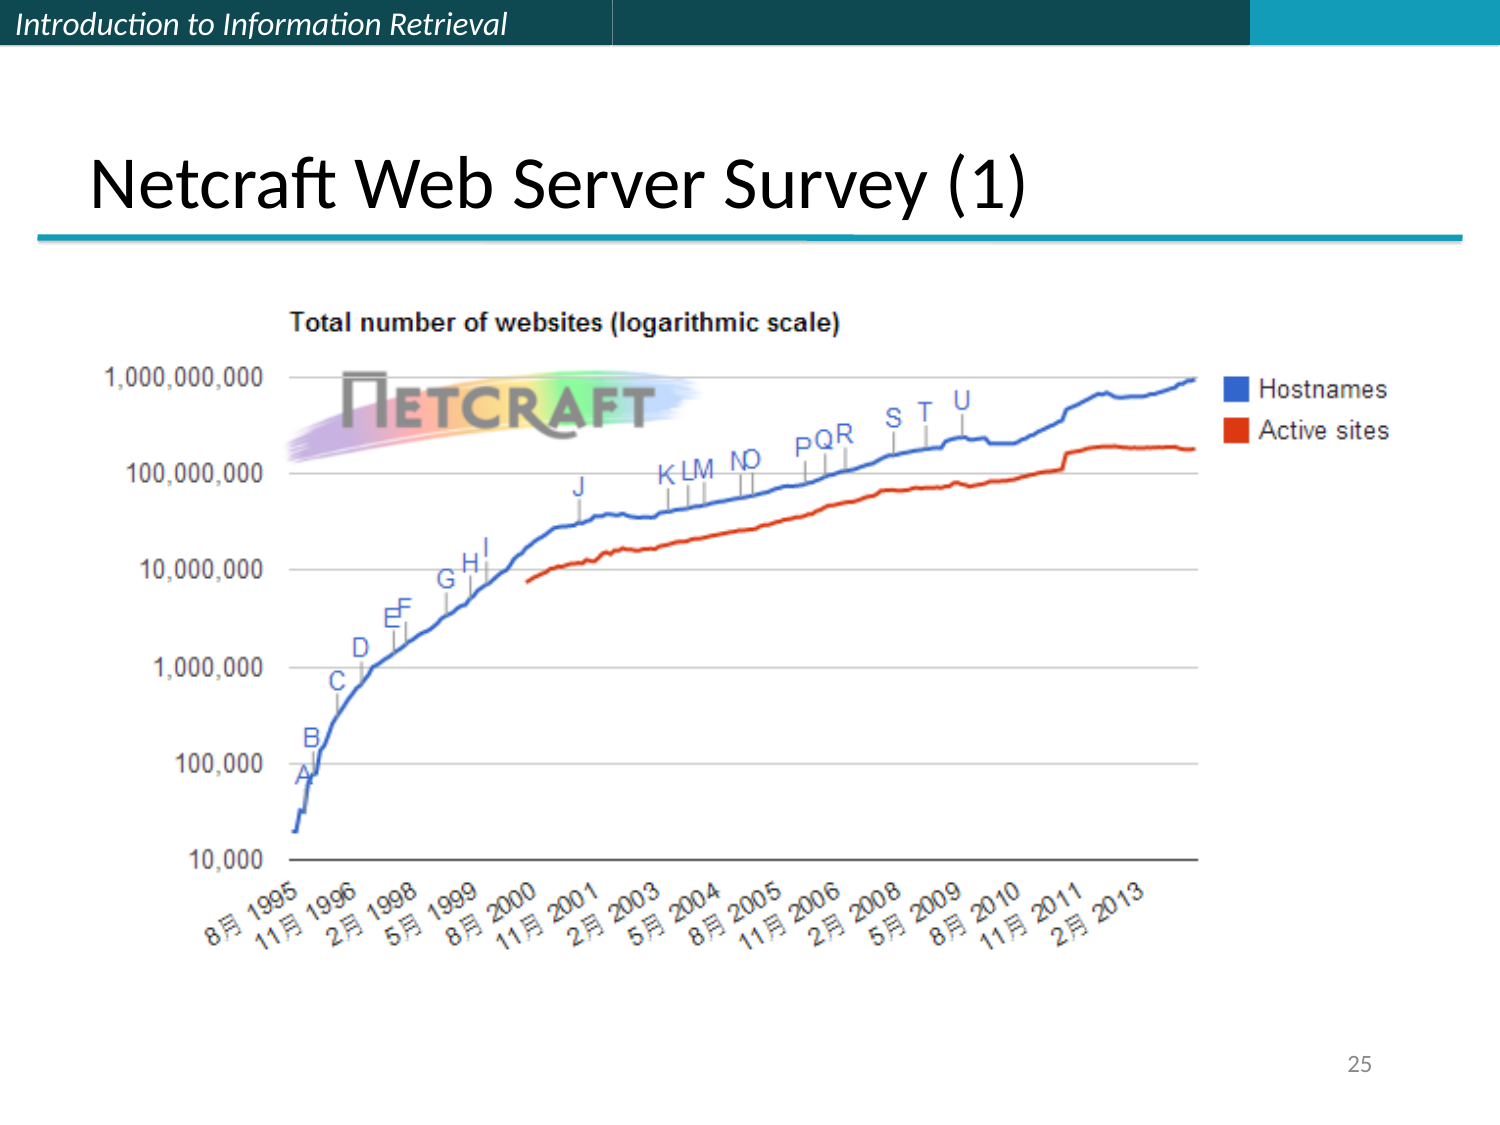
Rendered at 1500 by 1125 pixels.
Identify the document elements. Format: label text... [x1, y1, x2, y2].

title Netcraft Web Server Survey (1) [74, 16, 1425, 232]
picture [76, 273, 1425, 983]
slide_number 25 [1074, 1024, 1388, 1101]
